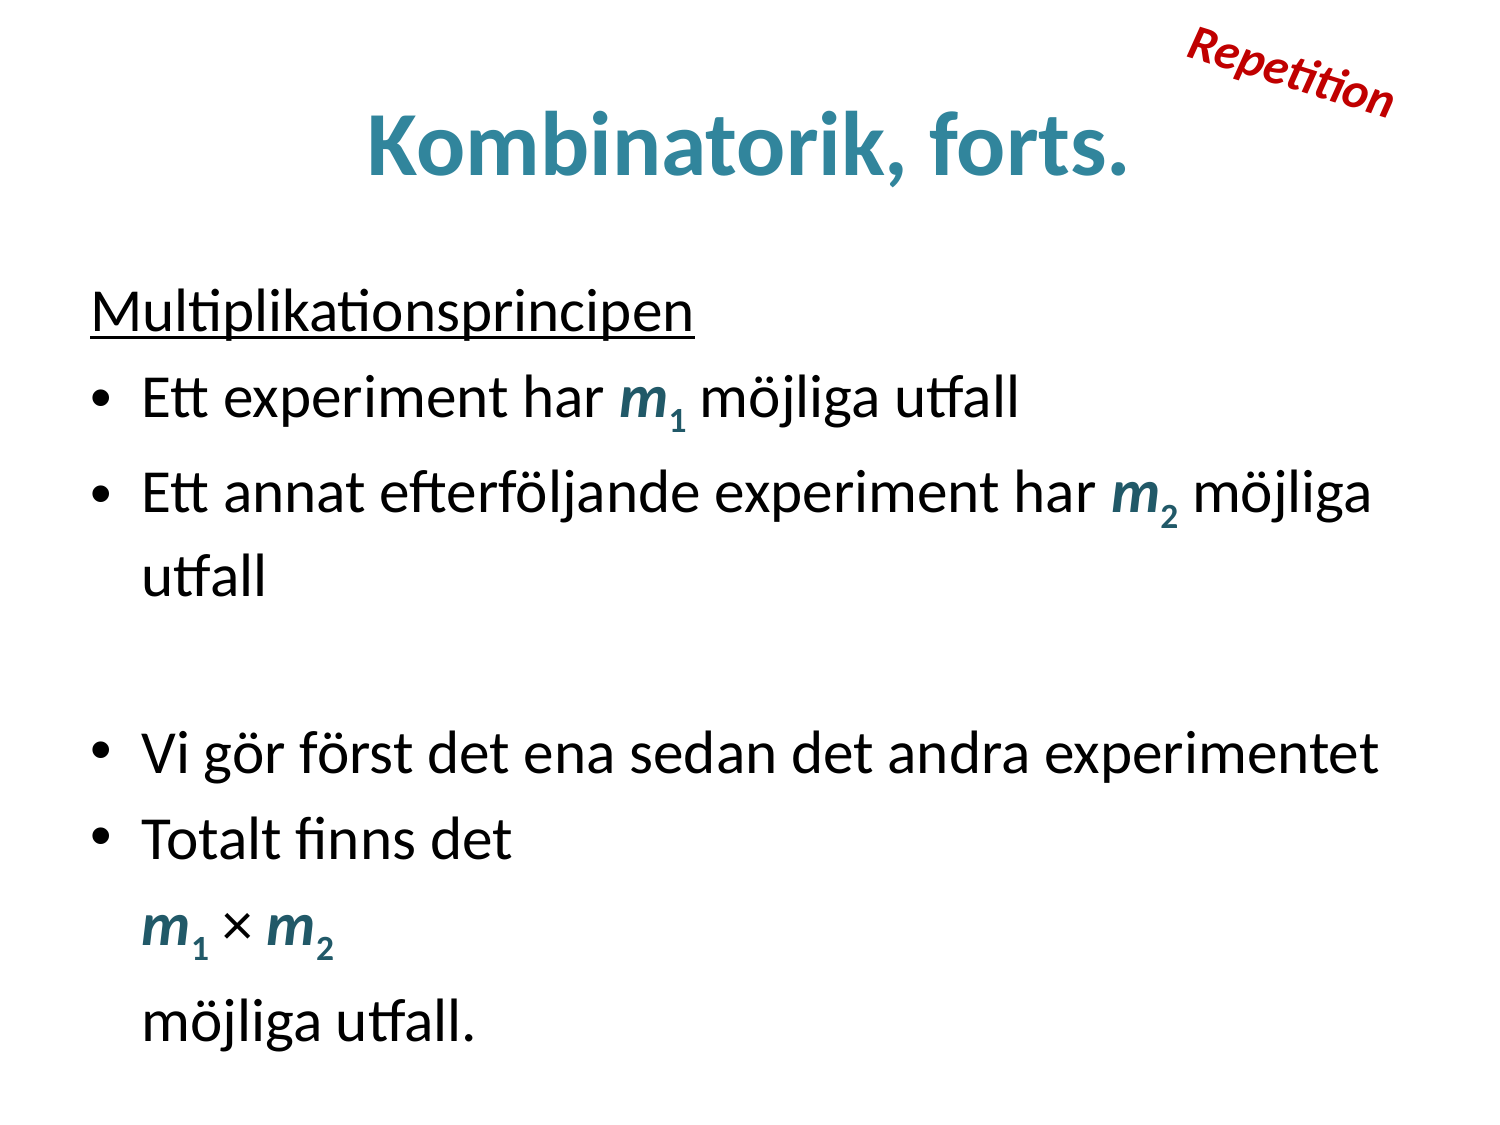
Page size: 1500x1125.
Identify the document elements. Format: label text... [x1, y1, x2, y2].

list Multiplikationsprincipen Ett experiment har m1 möjliga utfall Ett annat efterföljande experiment har m2 möjliga utfall Vi gör först det ena sedan det andra experimentet Totalt finns det m1 × m2 möjliga utfall. [75, 262, 1425, 1071]
title Kombinatorik, forts. [75, 45, 1425, 233]
text_box Repetition [1098, 0, 1493, 151]
